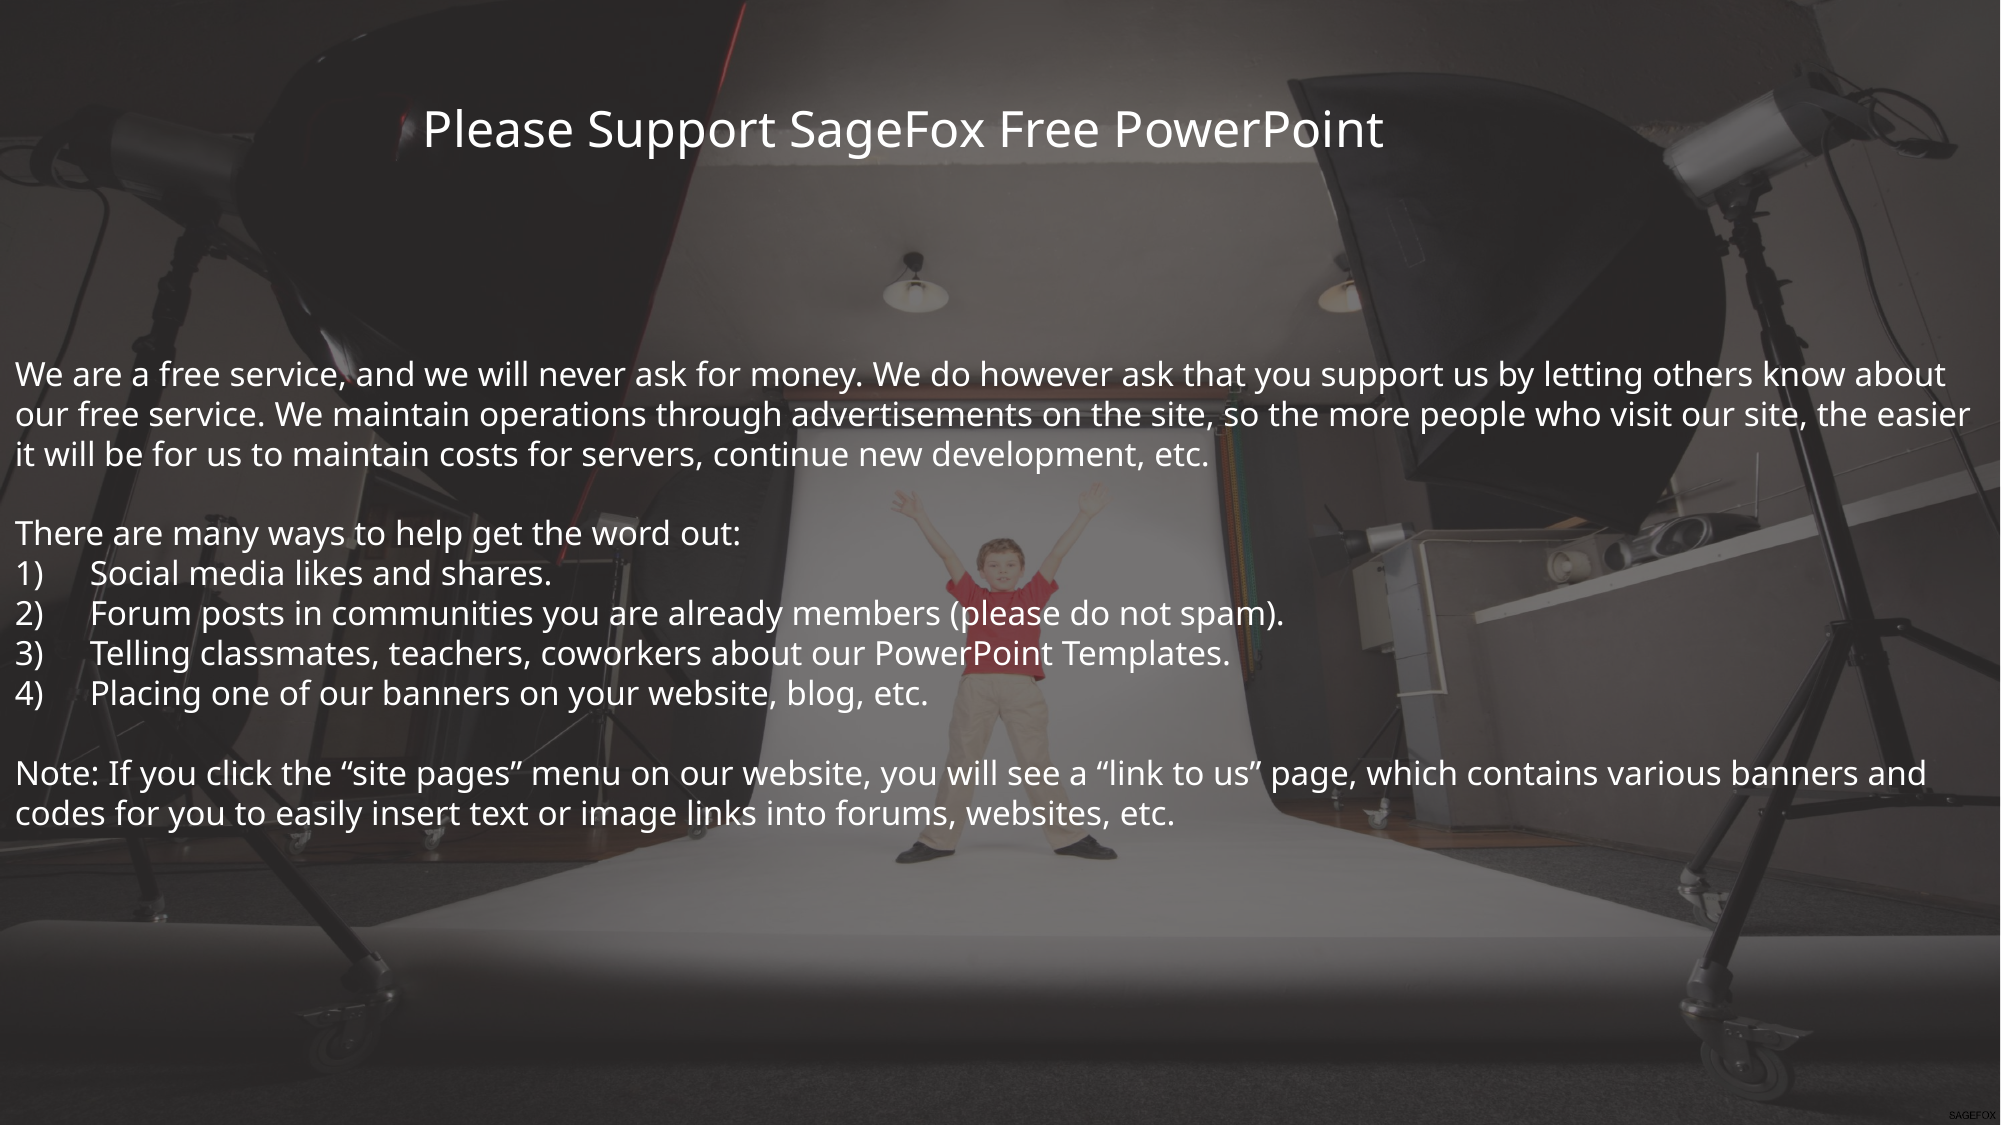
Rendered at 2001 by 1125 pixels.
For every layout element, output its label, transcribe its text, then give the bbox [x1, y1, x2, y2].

title Please Support SageFox Free PowerPoint [363, 72, 1444, 190]
text_box We are a free service, and we will never ask for money. We do however ask that you support us by letting others know about our free service. We maintain operations through advertisements on the site, so the more people who visit our site, the easier it will be for us to maintain costs for servers, continue new development, etc. There are many ways to help get the word out: Social media likes and shares. Forum posts in communities you are already members (please do not spam). Telling classmates, teachers, coworkers about our PowerPoint Templates. Placing one of our banners on your website, blog, etc. Note: If you click the “site pages” menu on our website, you will see a “link to us” page, which contains various banners and codes for you to easily insert text or image links into forums, websites, etc. [0, 0, 2000, 1125]
